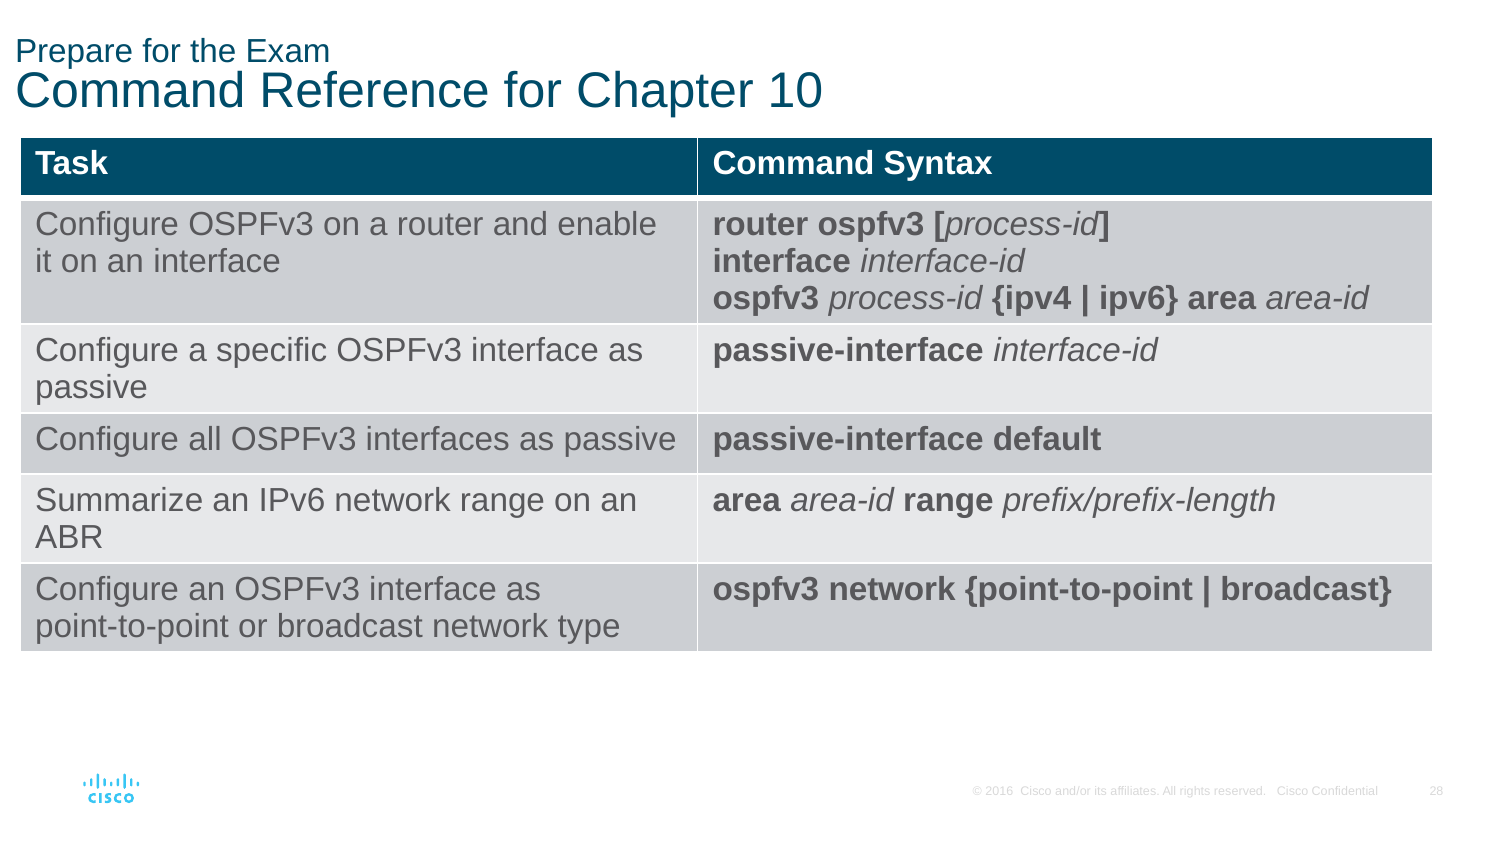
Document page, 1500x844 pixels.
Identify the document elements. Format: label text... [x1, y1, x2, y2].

table_cell ospfv3 network {point-to-point | broadcast} [698, 564, 1432, 651]
table_cell Configure all OSPFv3 interfaces as passive [21, 414, 697, 473]
table_cell passive-interface interface-id [698, 325, 1432, 412]
table_cell Summarize an IPv6 network range on an ABR [21, 475, 697, 562]
table_cell Configure OSPFv3 on a router and enable it on an interface [21, 201, 697, 323]
table_cell Configure an OSPFv3 interface as point-to-point or broadcast network type [21, 564, 697, 651]
table_cell Configure a specific OSPFv3 interface as passive [21, 325, 697, 412]
table_header Task [21, 138, 697, 195]
table_cell area area-id range prefix/prefix-length [698, 475, 1432, 562]
table_cell passive-interface default [698, 414, 1432, 473]
title Prepare for the Exam Command Reference for Chapter 10 [0, 17, 1369, 138]
table_header Command Syntax [698, 138, 1432, 195]
table_cell router ospfv3 [process-id] interface interface-id ospfv3 process-id {ipv4 | ipv6} area area-id [698, 201, 1432, 323]
